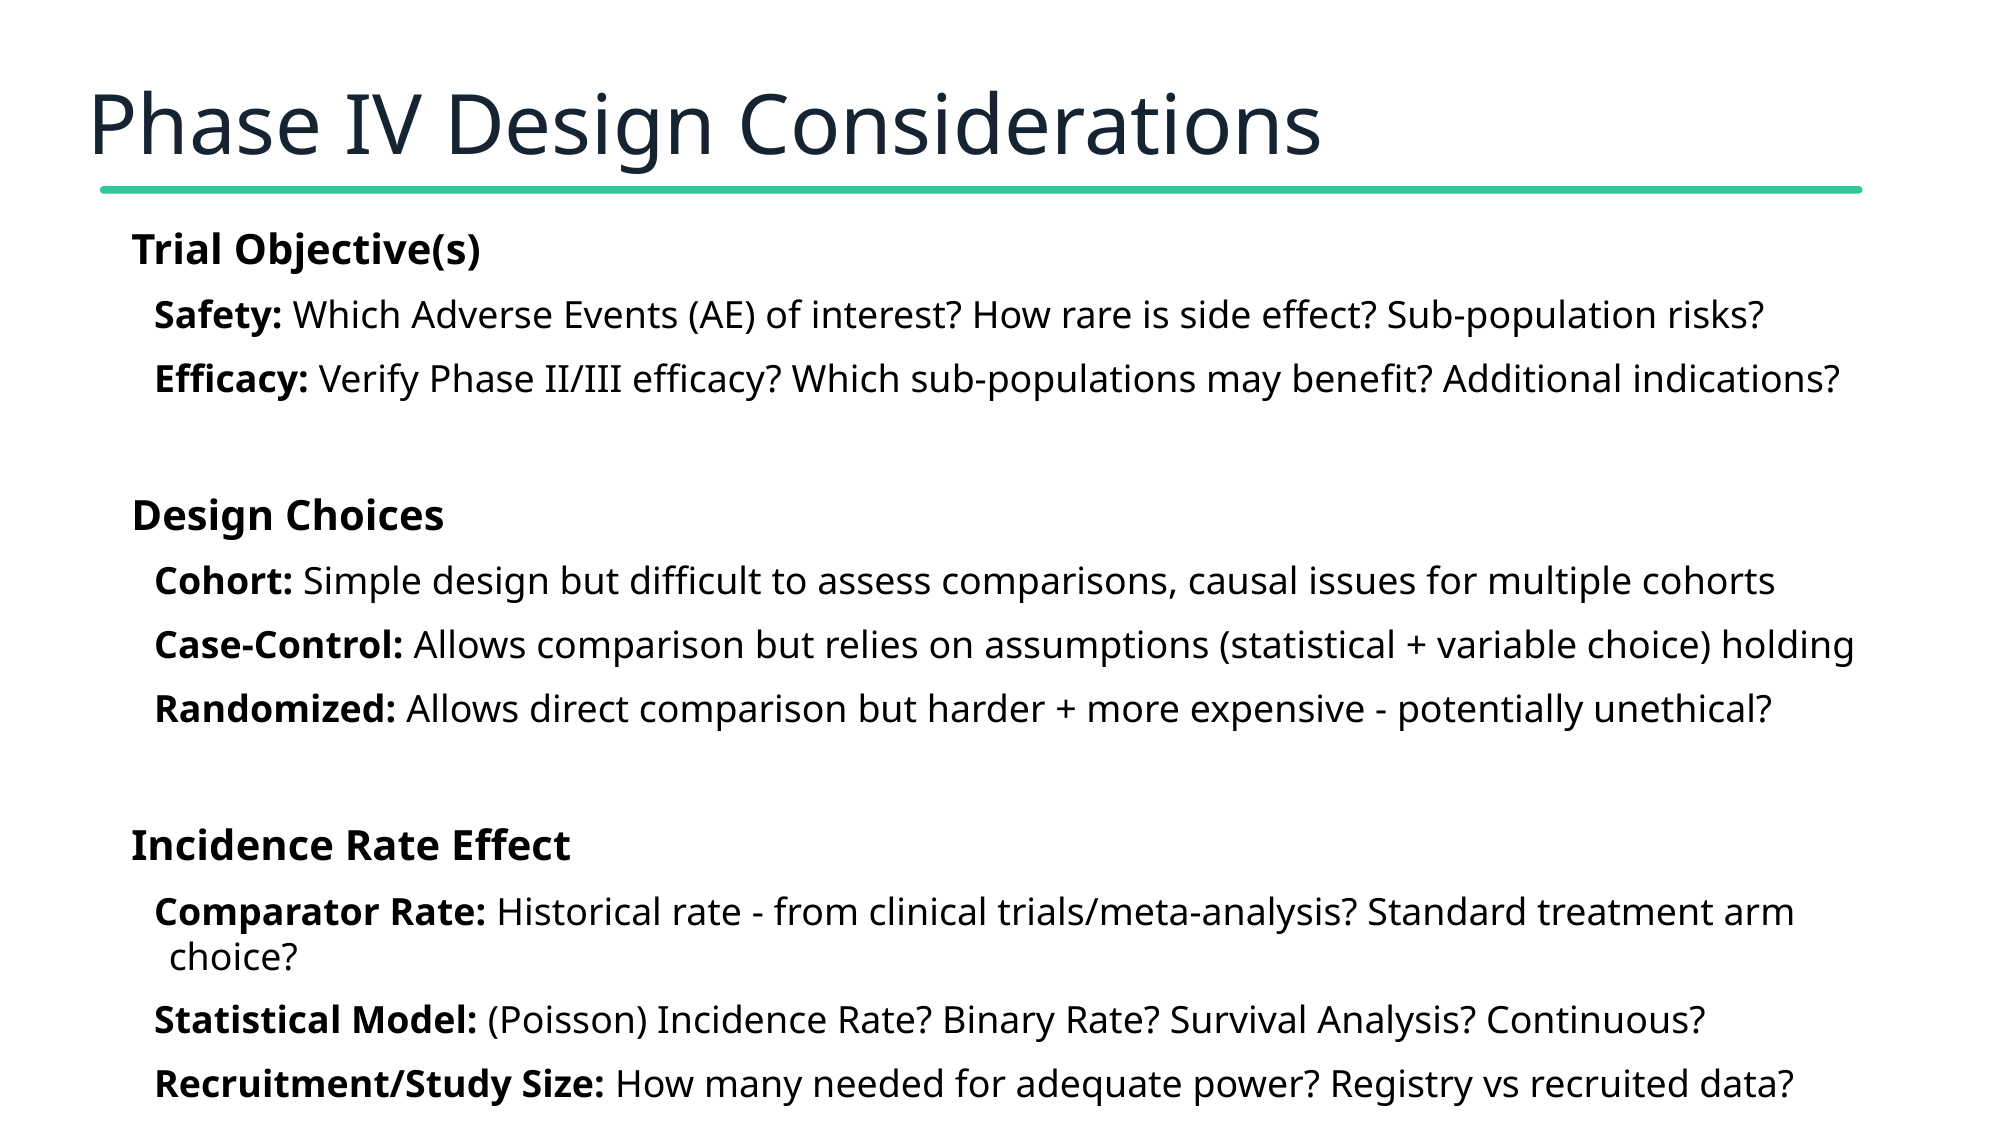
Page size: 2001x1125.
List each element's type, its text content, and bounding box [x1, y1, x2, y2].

title Phase IV Design Considerations [87, 56, 1912, 173]
list Trial Objective(s) Safety: Which Adverse Events (AE) of interest? How rare is side effect? Sub-population risks? Efficacy: Verify Phase II/III efficacy? Which sub-populations may benefit? Additional indications? Design Choices Cohort: Simple design but difficult to assess comparisons, causal issues for multiple cohorts Case-Control: Allows comparison but relies on assumptions (statistical + variable choice) holding Randomized: Allows direct comparison but harder + more expensive - potentially unethical? Incidence Rate Effect Comparator Rate: Historical rate - from clinical trials/meta-analysis? Standard treatment arm choice? Statistical Model: (Poisson) Incidence Rate? Binary Rate? Survival Analysis? Continuous? Recruitment/Study Size: How many needed for adequate power? Registry vs recruited data? [131, 222, 1863, 1035]
